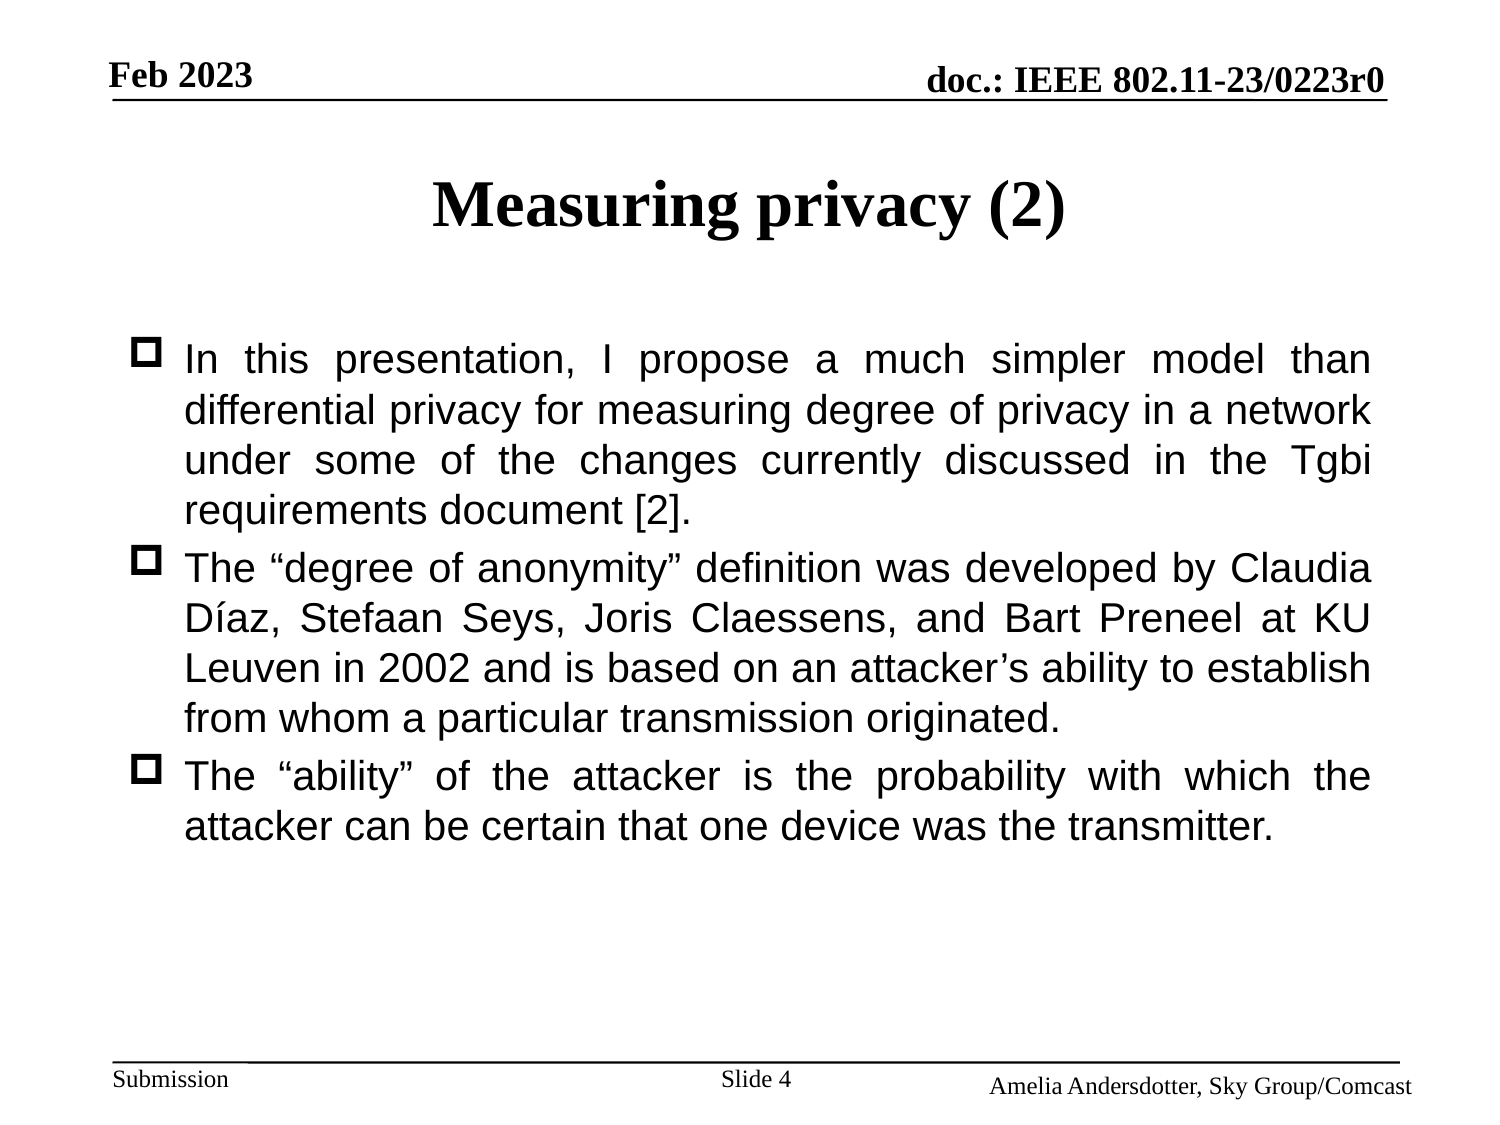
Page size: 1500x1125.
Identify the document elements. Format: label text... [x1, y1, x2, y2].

list In this presentation, I propose a much simpler model than differential privacy for measuring degree of privacy in a network under some of the changes currently discussed in the Tgbi requirements document [2]. The “degree of anonymity” definition was developed by Claudia Díaz, Stefaan Seys, Joris Claessens, and Bart Preneel at KU Leuven in 2002 and is based on an attacker’s ability to establish from whom a particular transmission originated. The “ability” of the attacker is the probability with which the attacker can be certain that one device was the transmitter. [112, 324, 1388, 1000]
slide_number Slide <number> [712, 1061, 800, 1093]
title Measuring privacy (2) [112, 112, 1388, 288]
text_box Amelia Andersdotter, Sky Group/Comcast [974, 1062, 1428, 1107]
